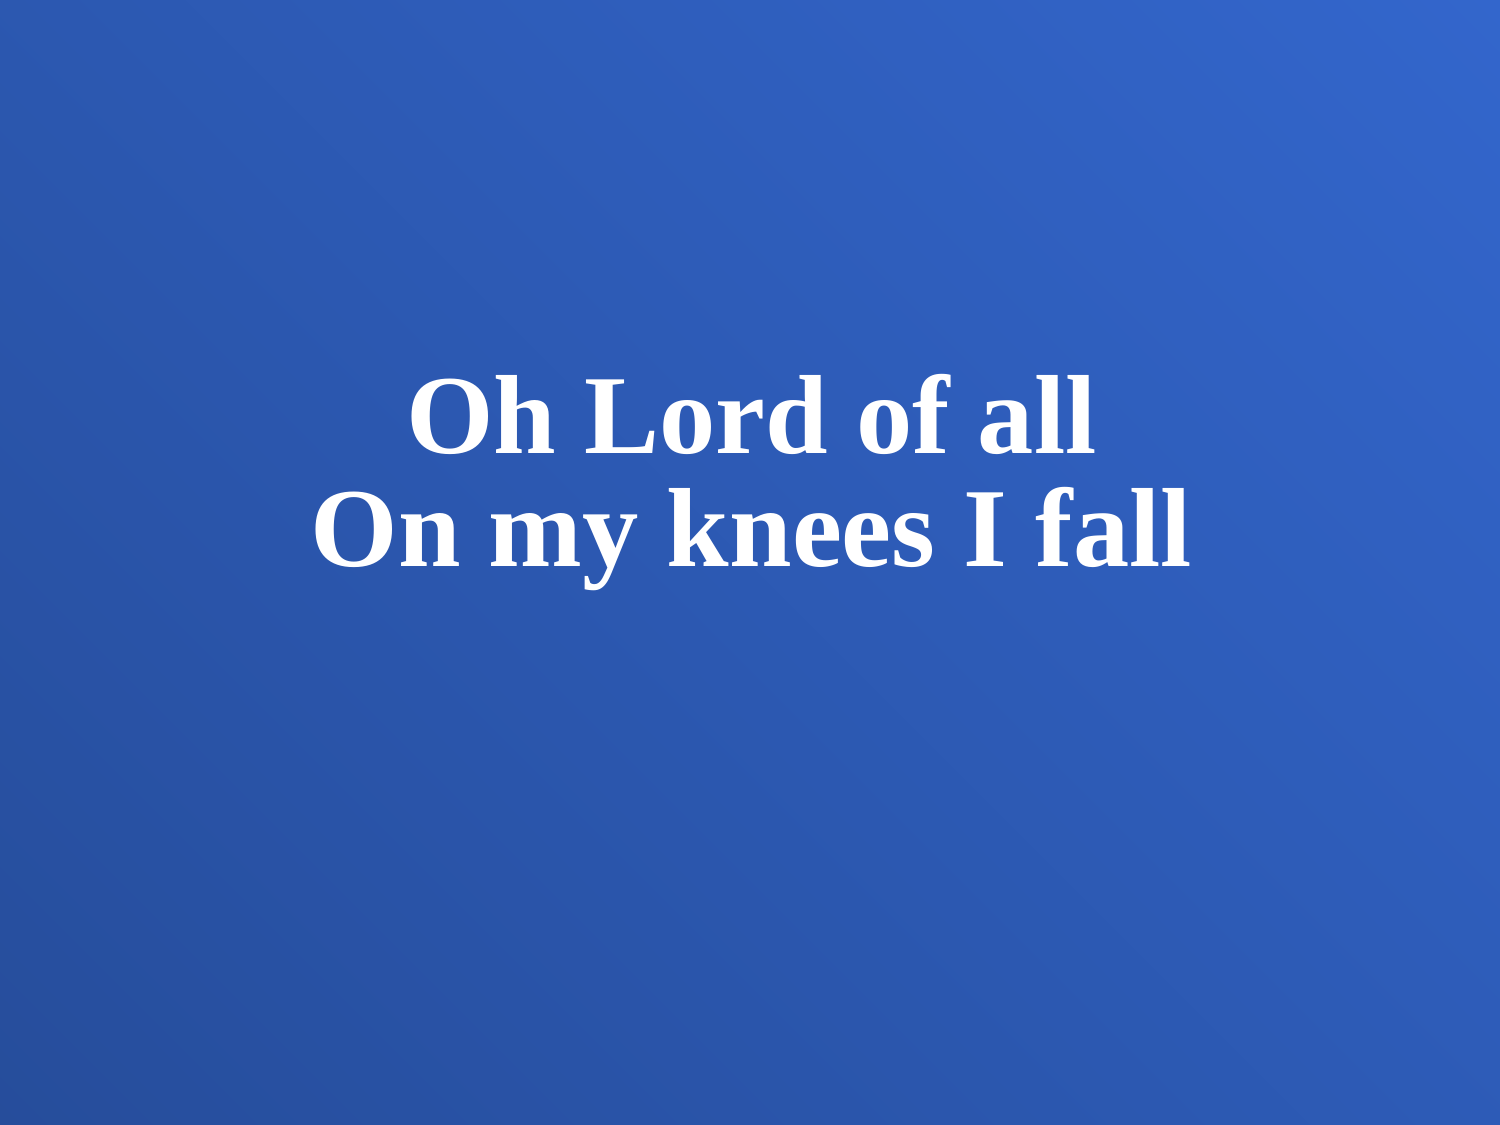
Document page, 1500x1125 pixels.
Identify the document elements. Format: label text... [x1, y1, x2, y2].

text_box Oh Lord of all On my knees I fall [1, 356, 1500, 596]
